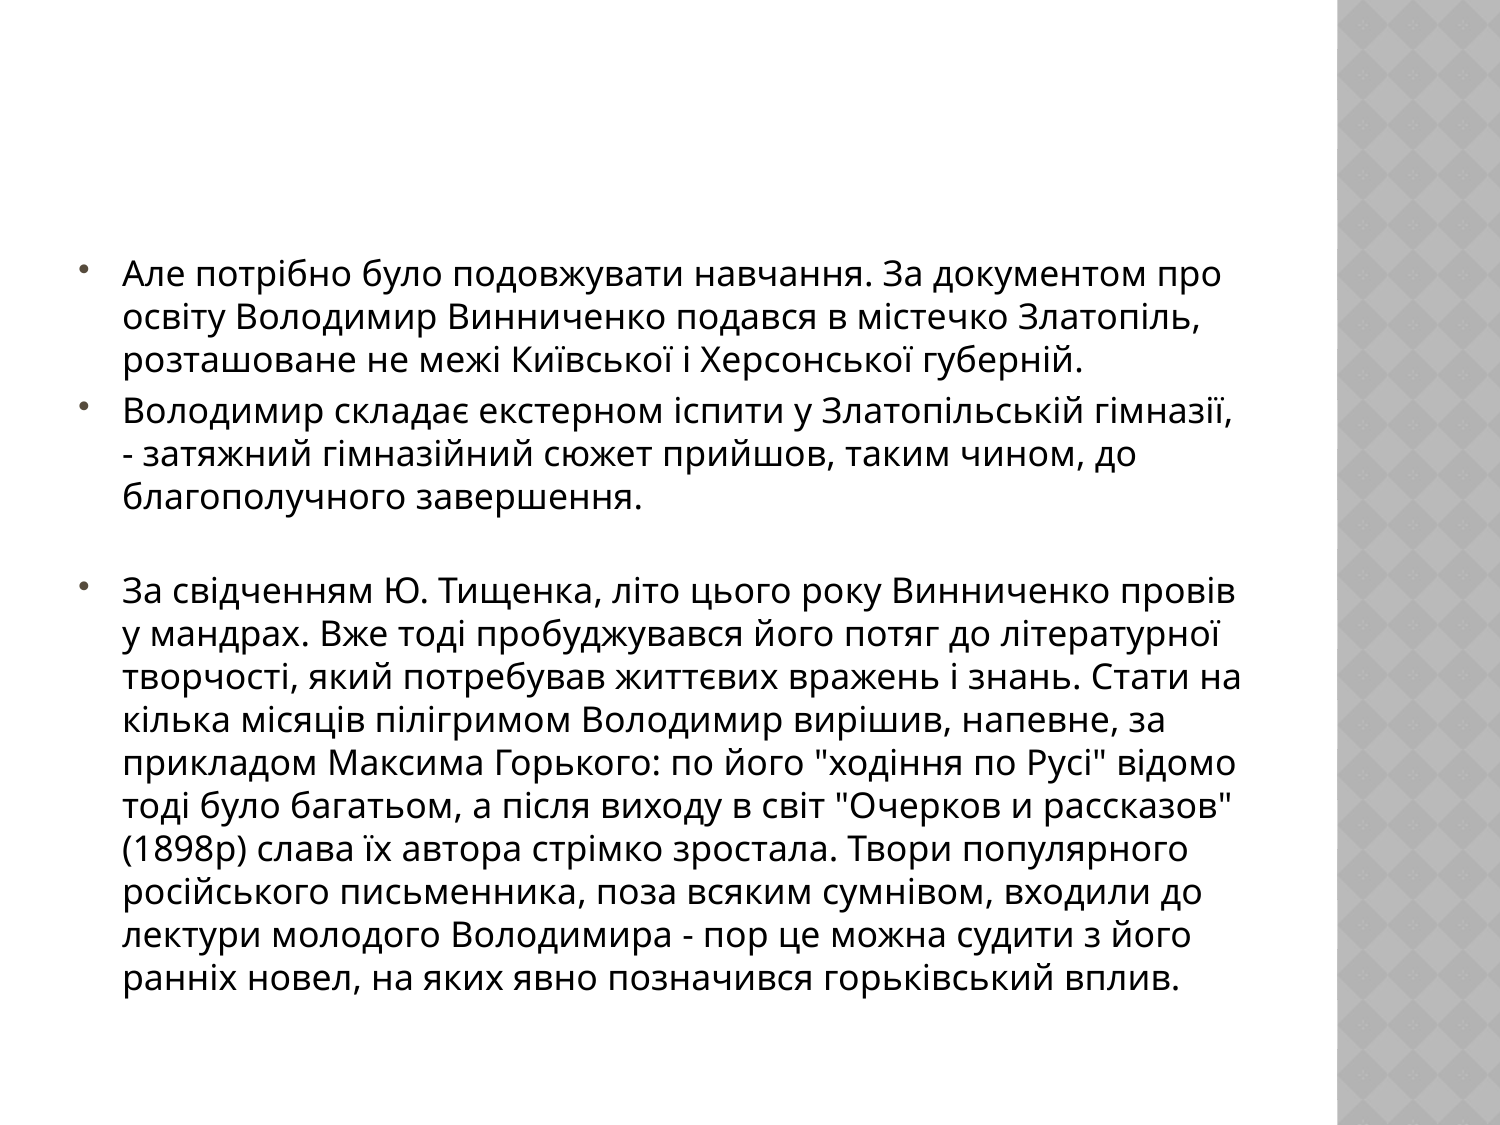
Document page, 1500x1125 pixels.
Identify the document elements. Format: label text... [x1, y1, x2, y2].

list Але потрібно було подовжувати навчання. За документом про освіту Володимир Винниченко подався в містечко Златопіль, розташоване не межі Київської і Херсонської губерній. Володимир складає екстерном іспити у Златопільській гімназії, - затяжний гімназійний сюжет прийшов, таким чином, до благополучного завершення. За свідченням Ю. Тищенка, літо цього року Винниченко провів у мандрах. Вже тоді пробуджувався його потяг до літературної творчості, який потребував життєвих вражень і знань. Стати на кілька місяців пілігримом Володимир вирішив, напевне, за прикладом Максима Горького: по його "ходіння по Русі" відомо тоді було багатьом, а після виходу в світ "Очерков и рассказов" (1898р) слава їх автора стрімко зростала. Твори популярного російського письменника, поза всяким сумнівом, входили до лектури молодого Володимира - пор це можна судити з його ранніх новел, на яких явно позначився горьківський вплив. [64, 243, 1263, 1059]
